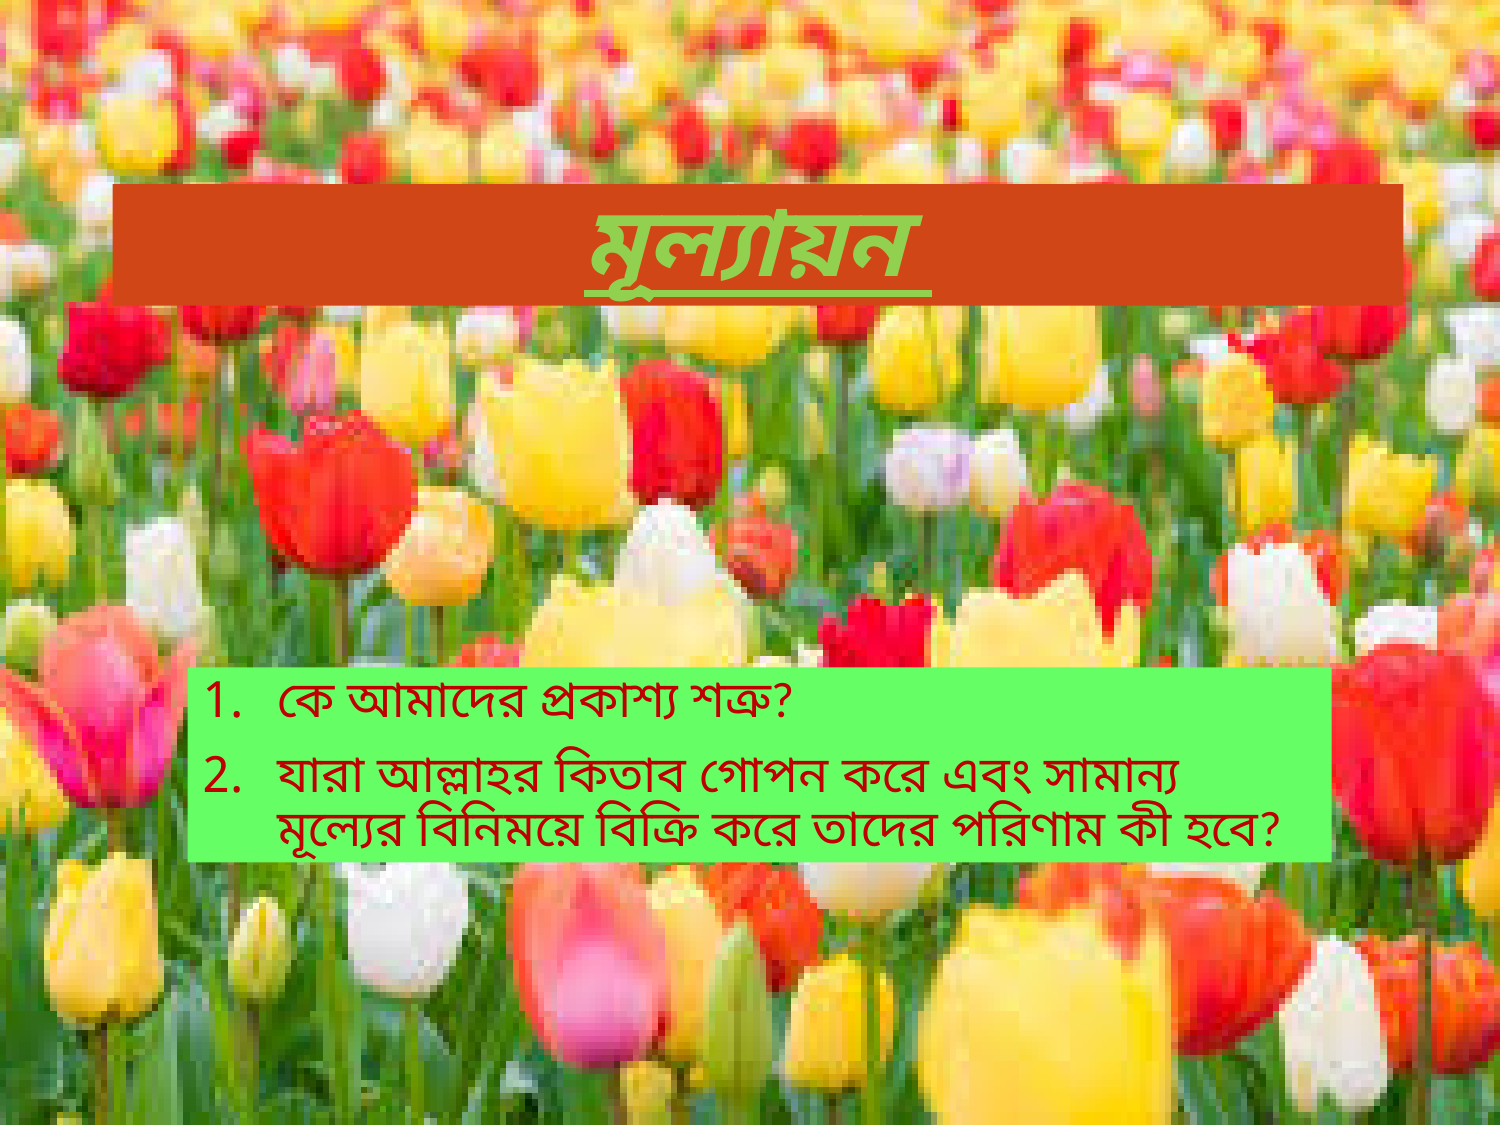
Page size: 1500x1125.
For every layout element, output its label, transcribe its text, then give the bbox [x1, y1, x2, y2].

picture [0, 0, 1500, 1125]
subtitle কে আমাদের প্রকাশ্য শত্রু? যারা আল্লাহর কিতাব গোপন করে এবং সামান্য মূল্যের বিনিময়ে বিক্রি করে তাদের পরিণাম কী হবে? [187, 667, 1332, 863]
title মূল্যায়ন [112, 184, 1404, 306]
